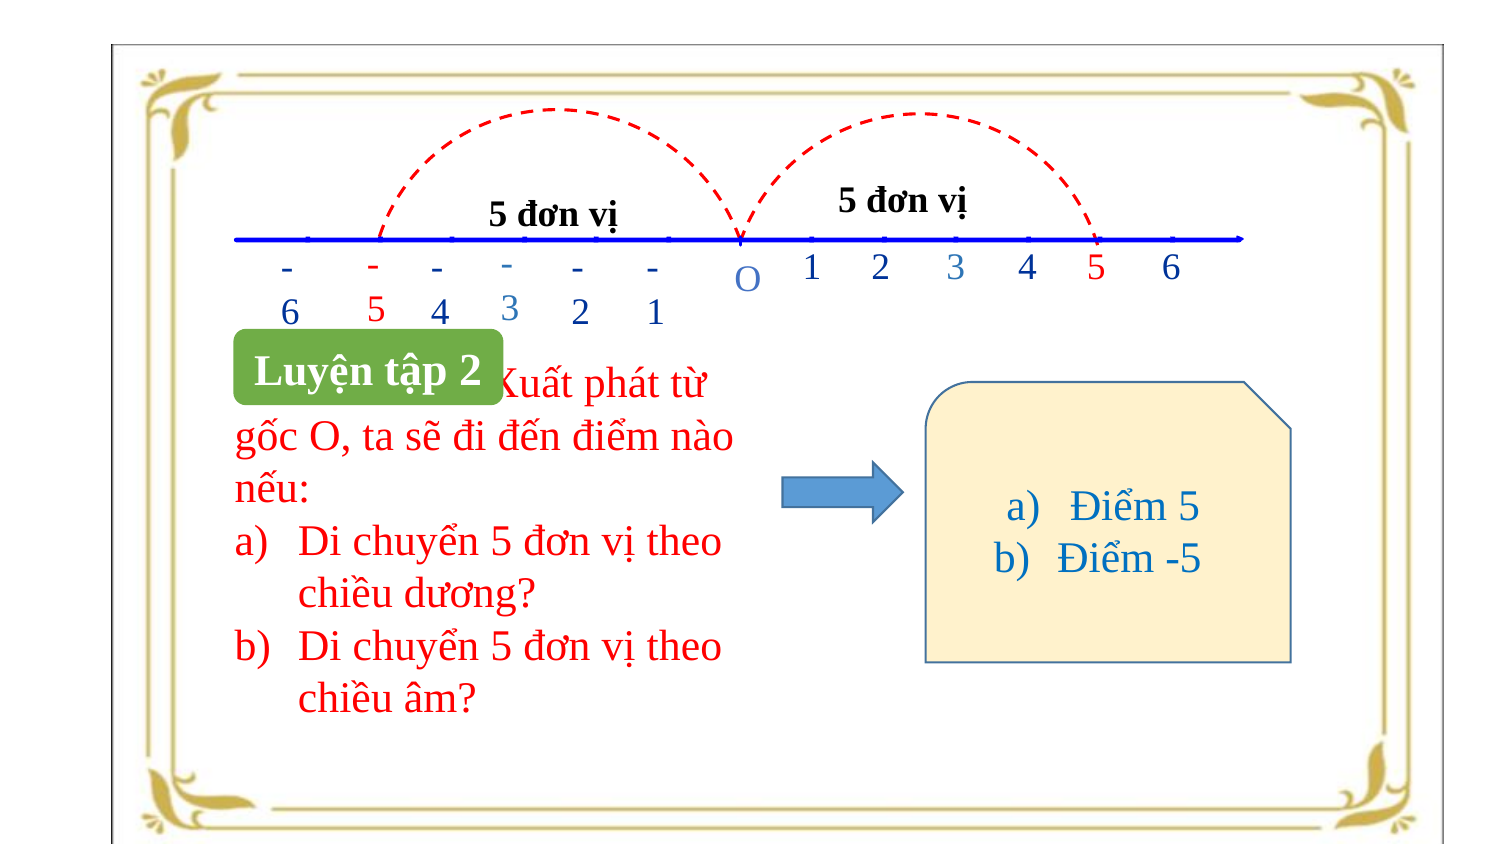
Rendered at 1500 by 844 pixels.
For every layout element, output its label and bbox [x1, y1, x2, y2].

text_box [236, 84, 1245, 396]
list [111, 44, 1444, 844]
